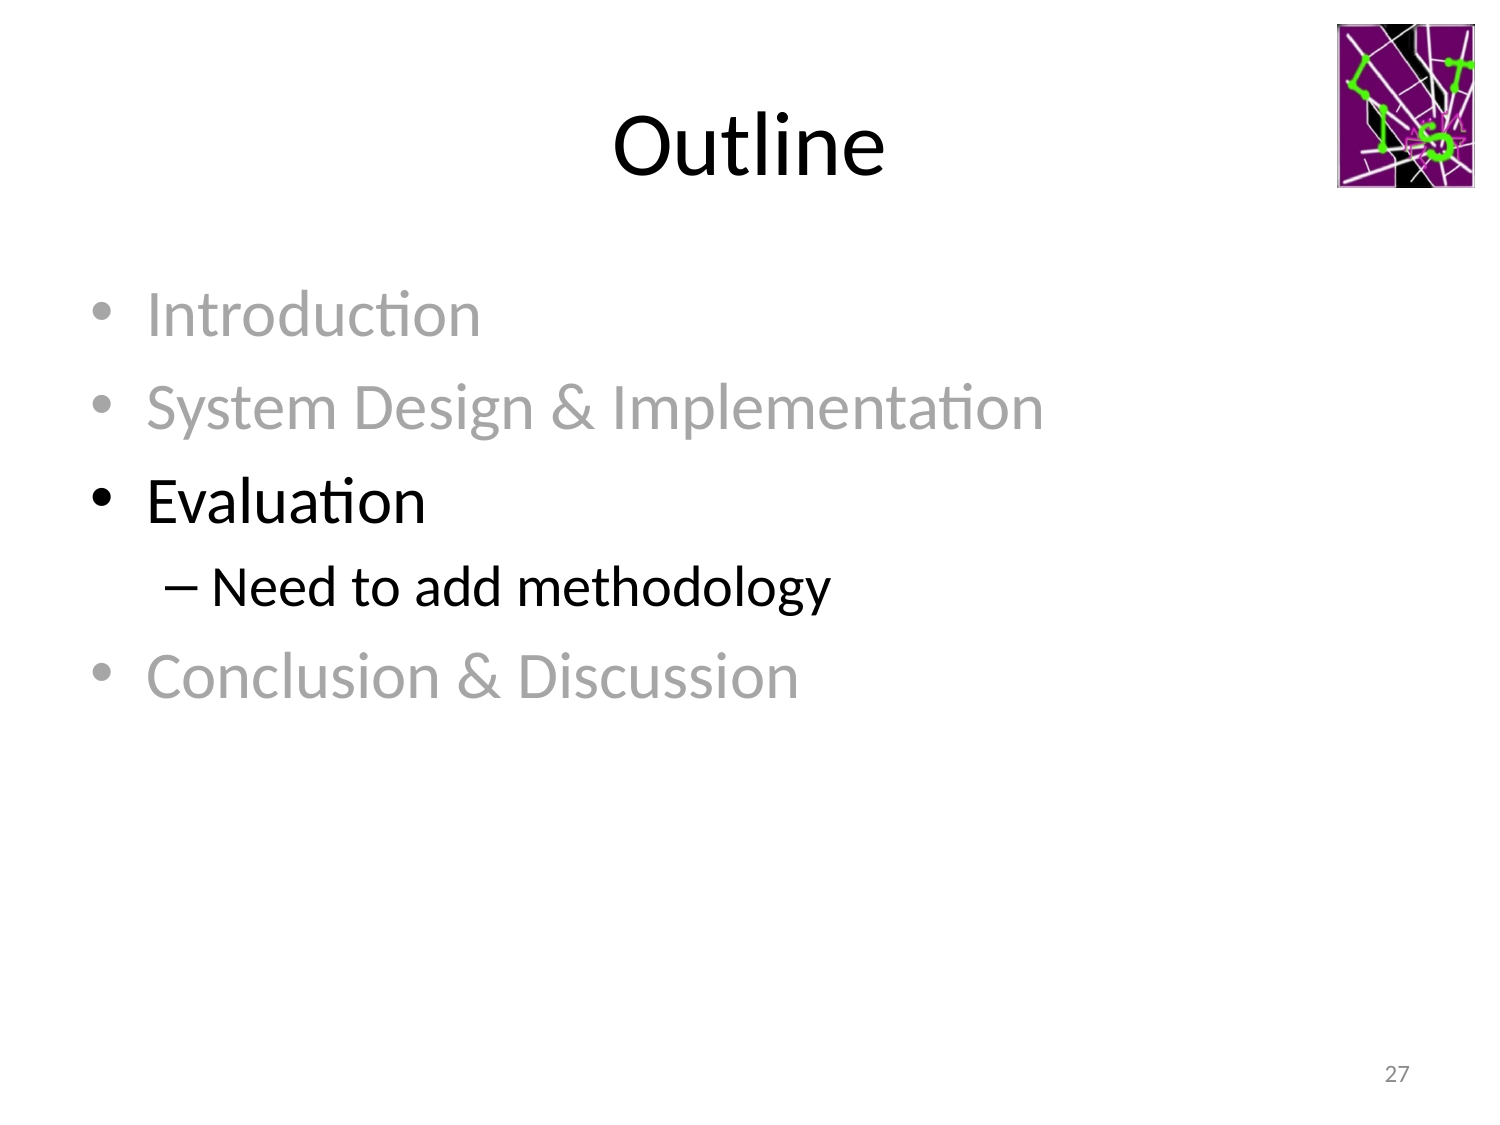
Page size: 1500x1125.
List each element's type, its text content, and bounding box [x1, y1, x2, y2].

picture [1337, 24, 1475, 188]
title Outline [75, 45, 1425, 233]
slide_number 27 [1074, 1042, 1425, 1103]
list Introduction System Design & Implementation Evaluation Need to add methodology Conclusion & Discussion [75, 262, 1425, 1005]
